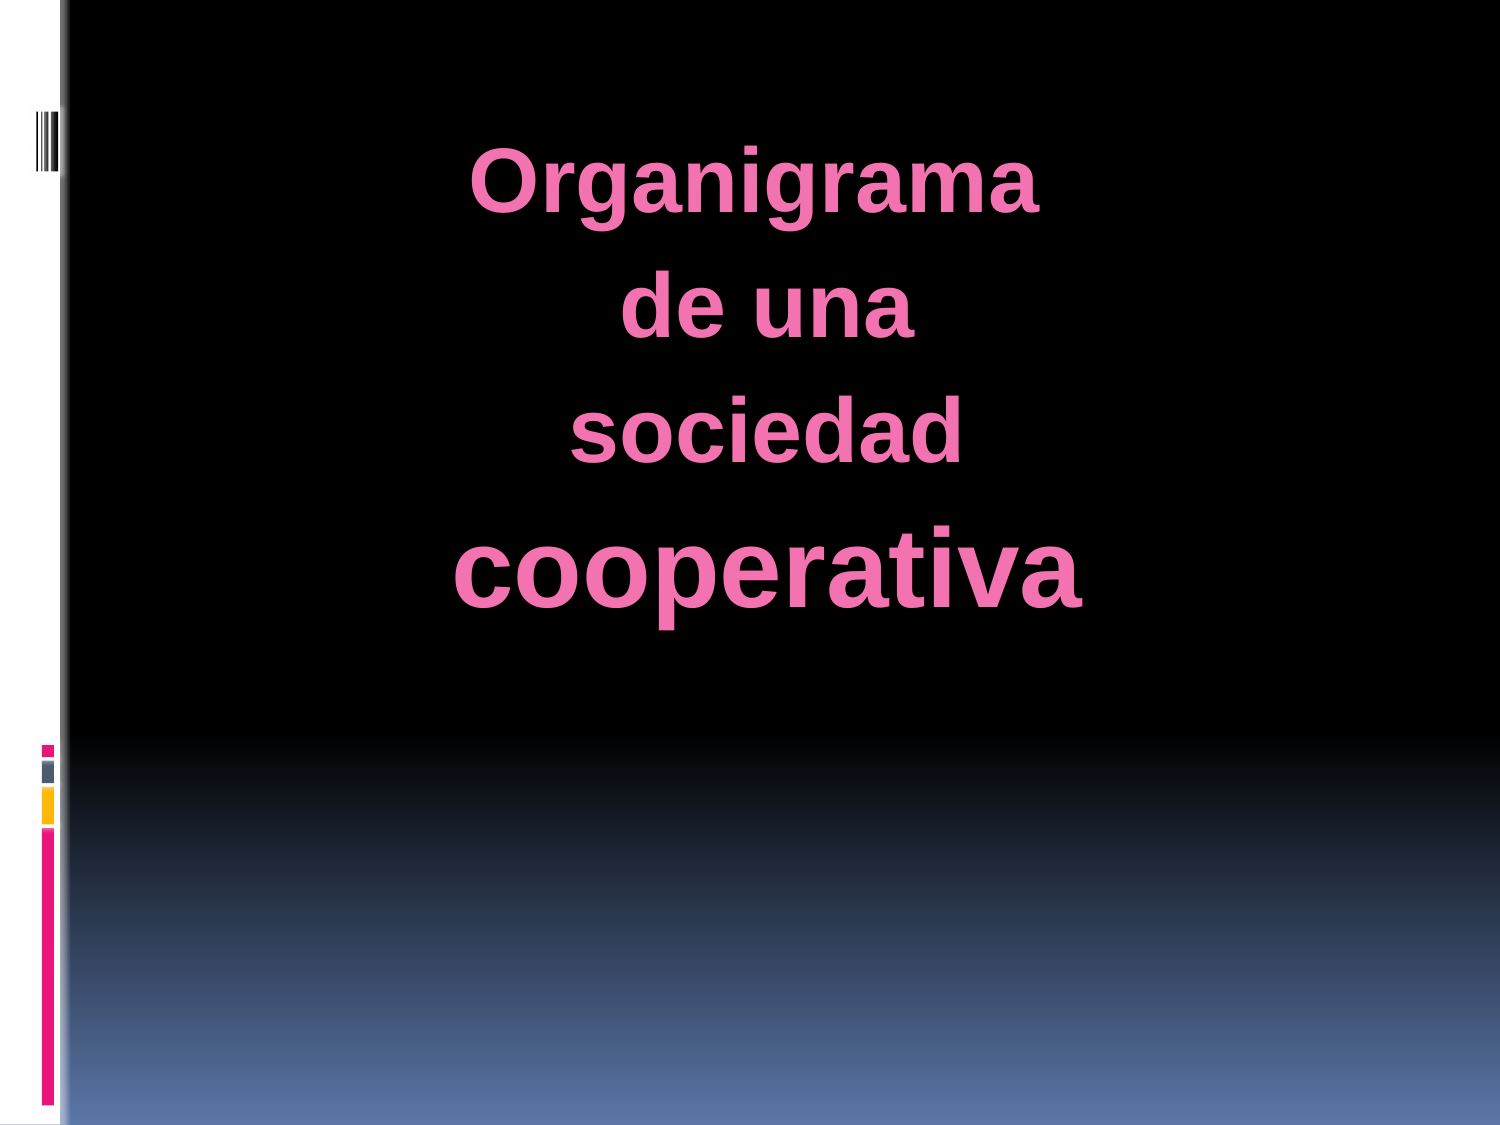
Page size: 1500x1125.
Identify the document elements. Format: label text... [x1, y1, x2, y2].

list Organigrama de una sociedad cooperativa [123, 113, 1399, 965]
